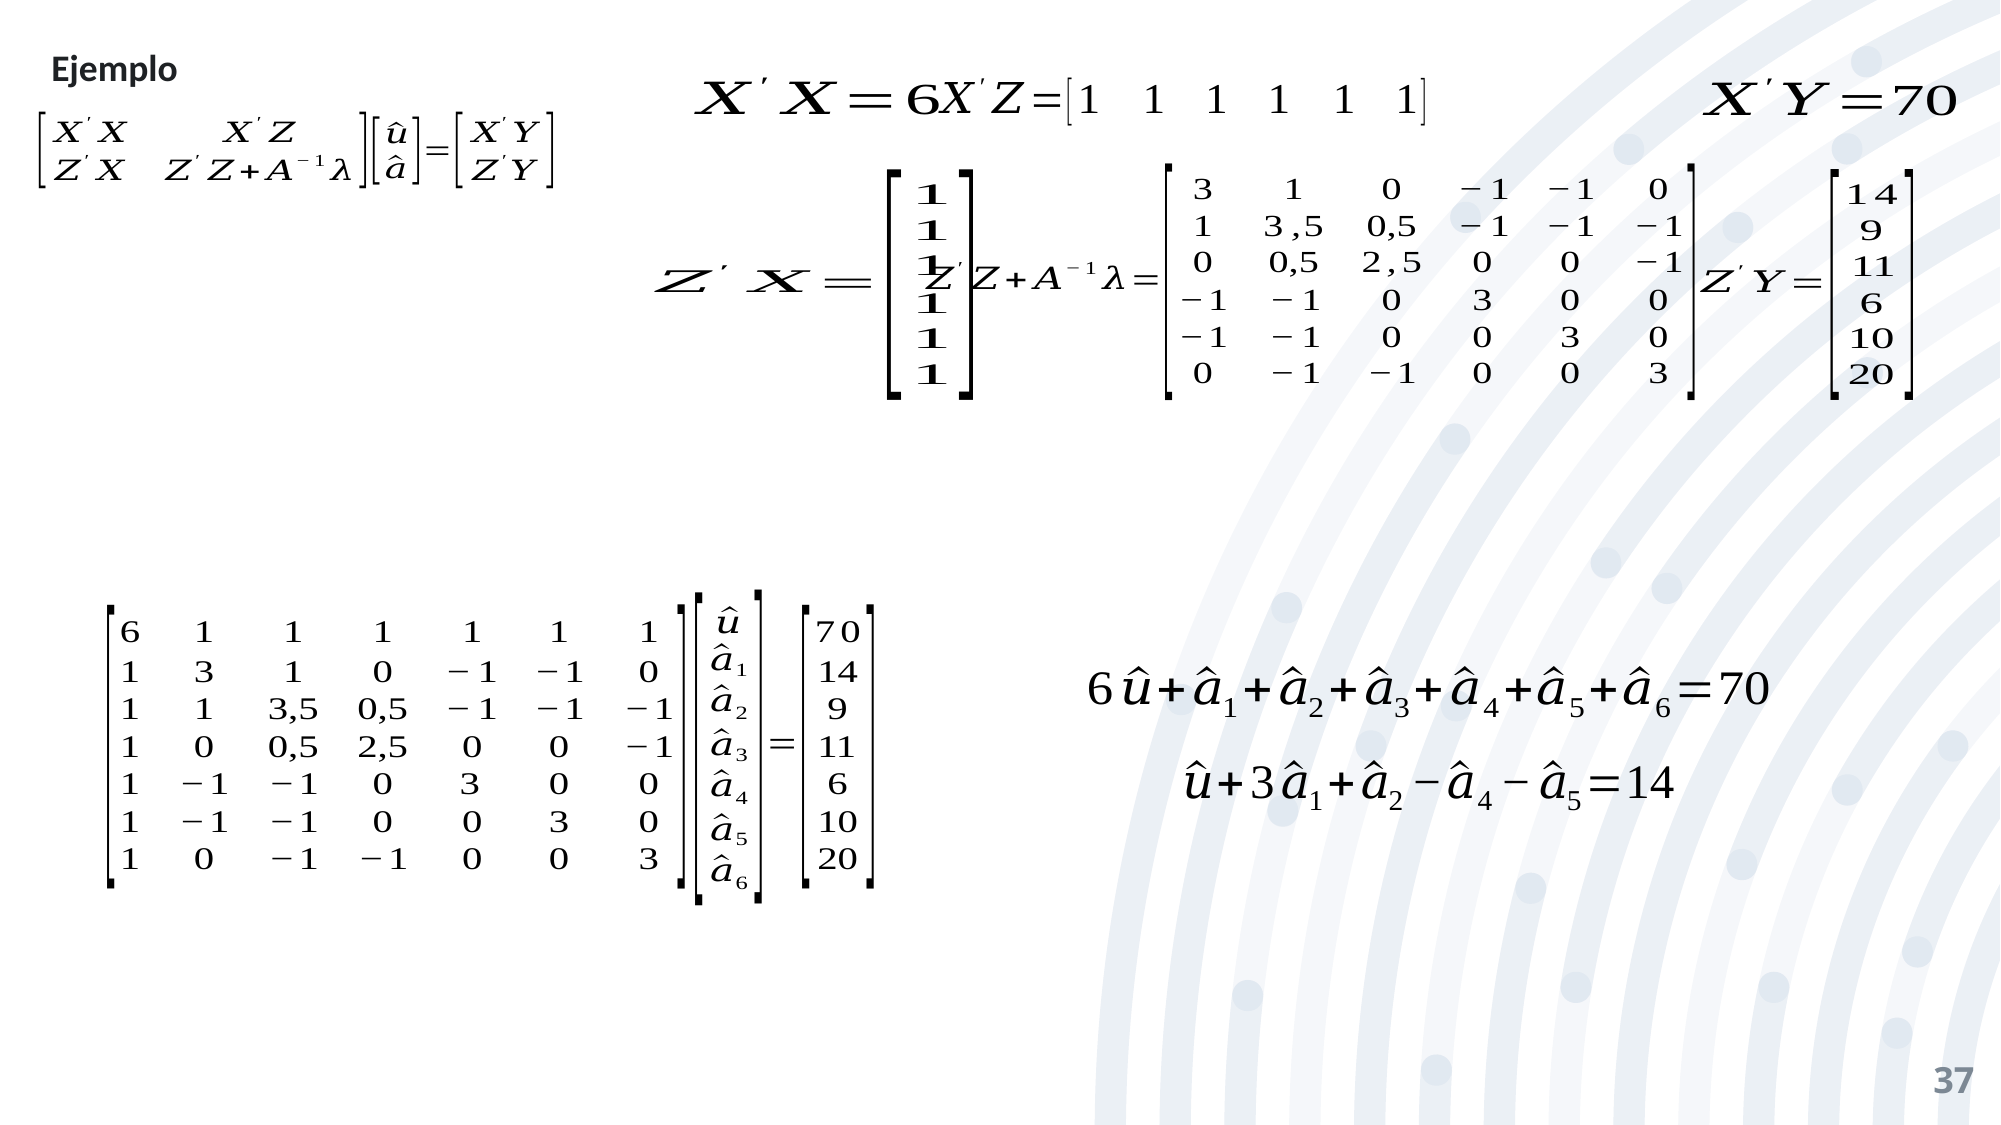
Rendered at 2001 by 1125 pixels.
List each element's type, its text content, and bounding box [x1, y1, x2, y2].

slide_number 37 [1854, 1038, 1975, 1125]
text_box Ejemplo [36, 36, 193, 97]
